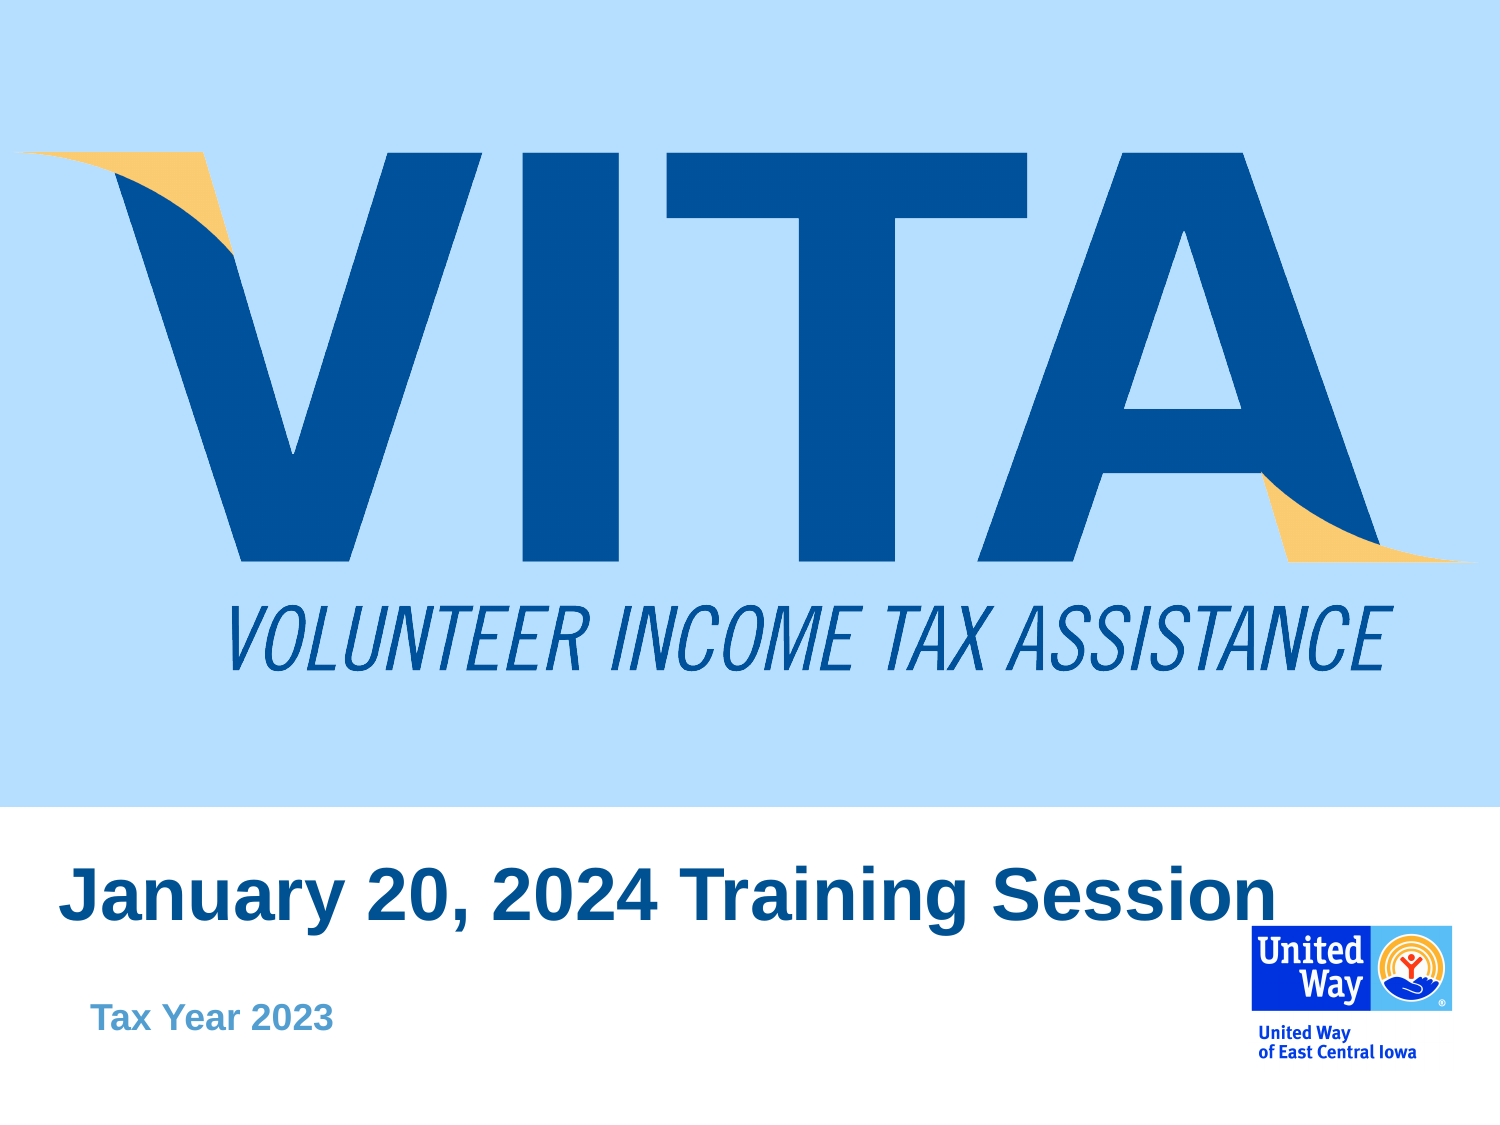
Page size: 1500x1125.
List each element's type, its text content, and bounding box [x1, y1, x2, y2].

picture [0, 0, 1500, 807]
list Tax Year 2023 [75, 992, 1189, 1074]
subtitle January 20, 2024 Training Session [43, 852, 1358, 968]
picture [1250, 924, 1454, 1072]
